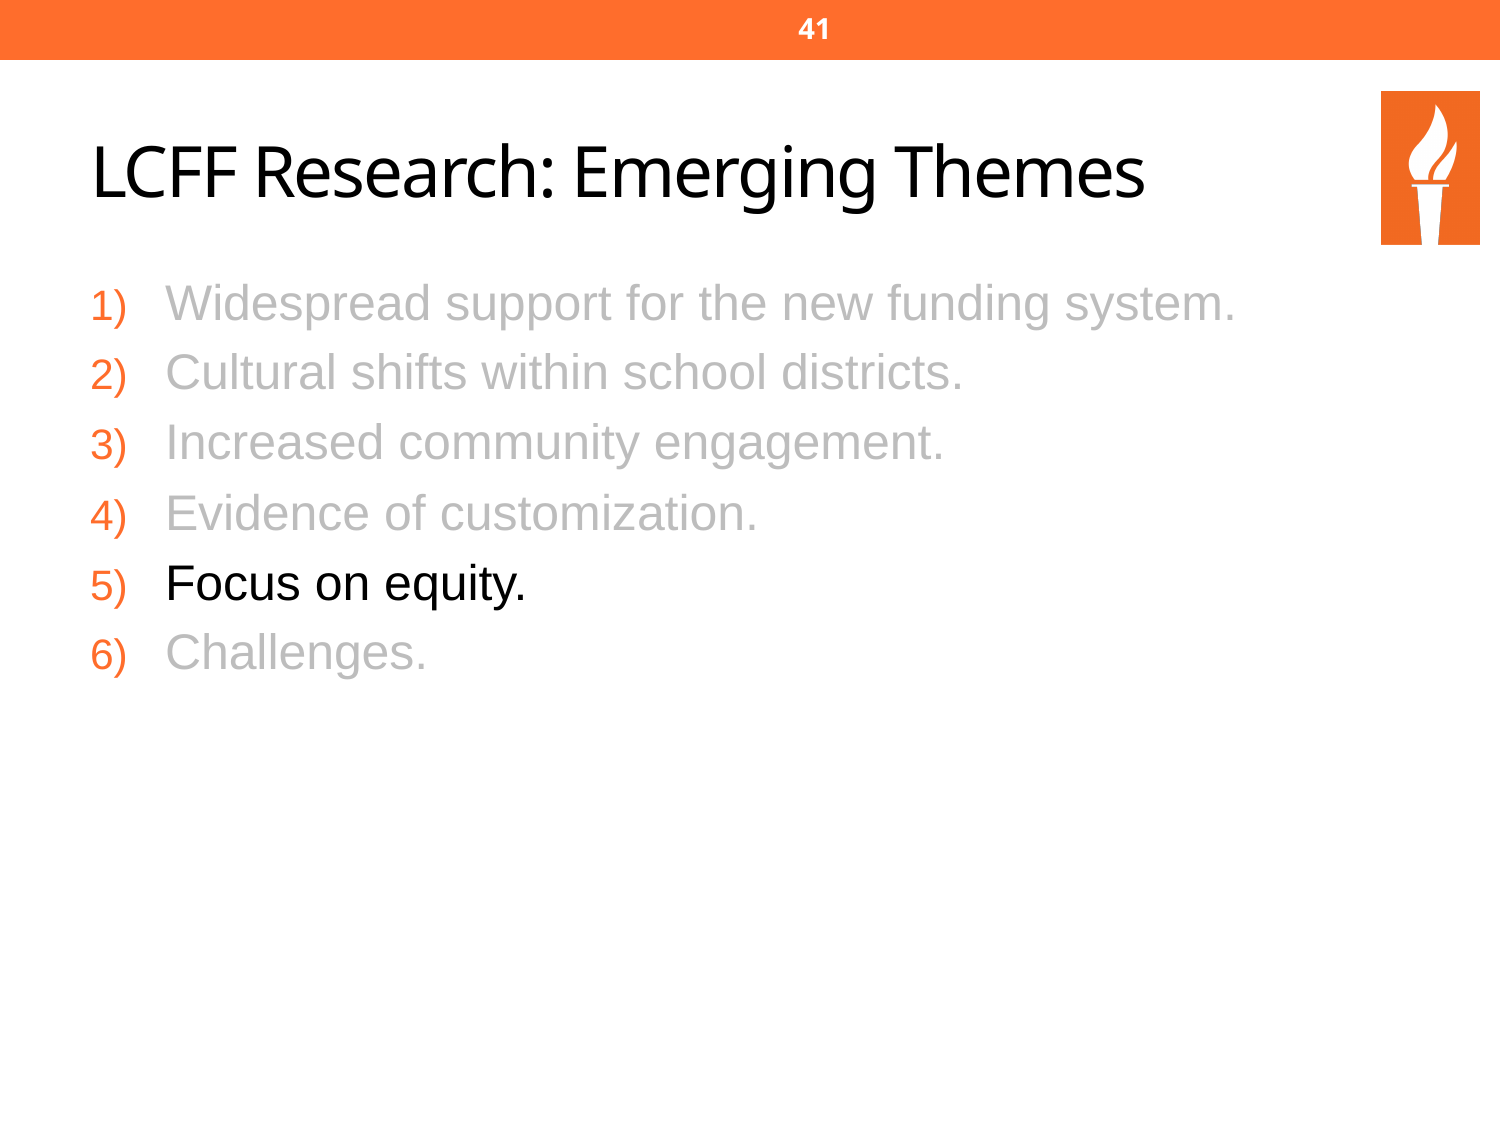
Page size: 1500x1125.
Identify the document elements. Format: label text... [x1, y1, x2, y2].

picture [1381, 91, 1480, 245]
slide_number 40 [783, 0, 890, 60]
list Widespread support for the new funding system. Cultural shifts within school districts. Increased community engagement. Evidence of customization. Focus on equity. Challenges. [75, 262, 1425, 1064]
title LCFF Research: Emerging Themes [75, 87, 1366, 250]
